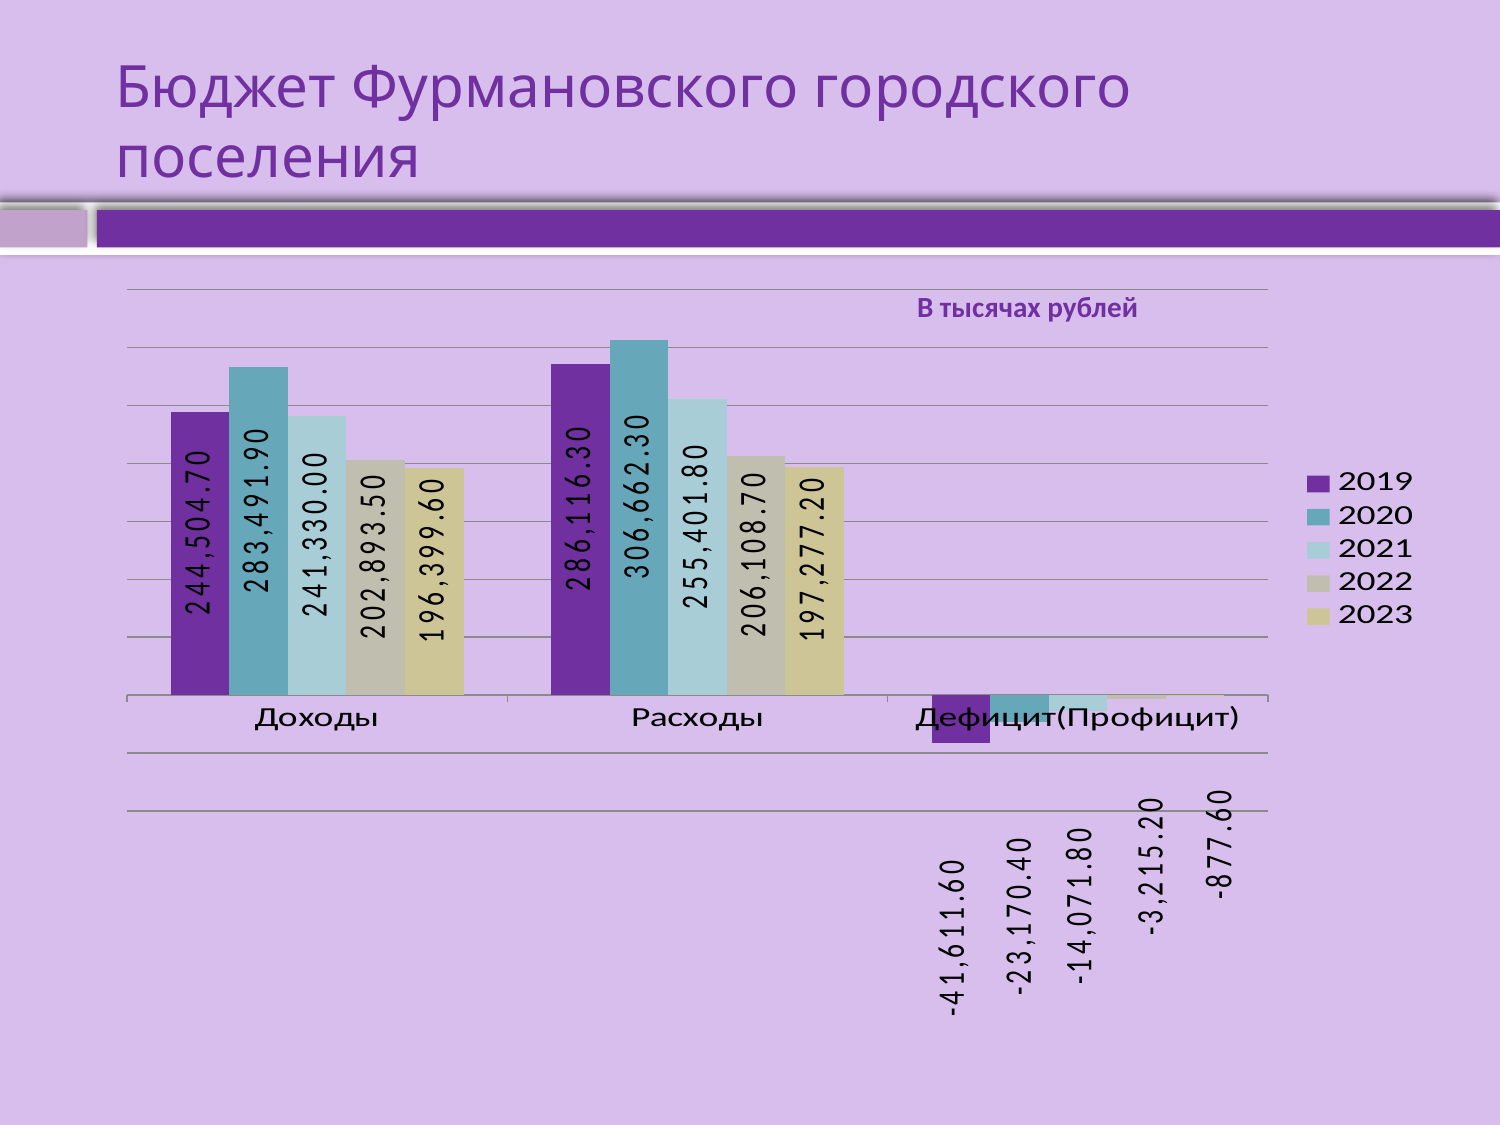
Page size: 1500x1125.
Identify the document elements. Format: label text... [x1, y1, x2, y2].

chart [100, 278, 1438, 1017]
title Бюджет Фурмановского городского поселения [100, 37, 1438, 200]
